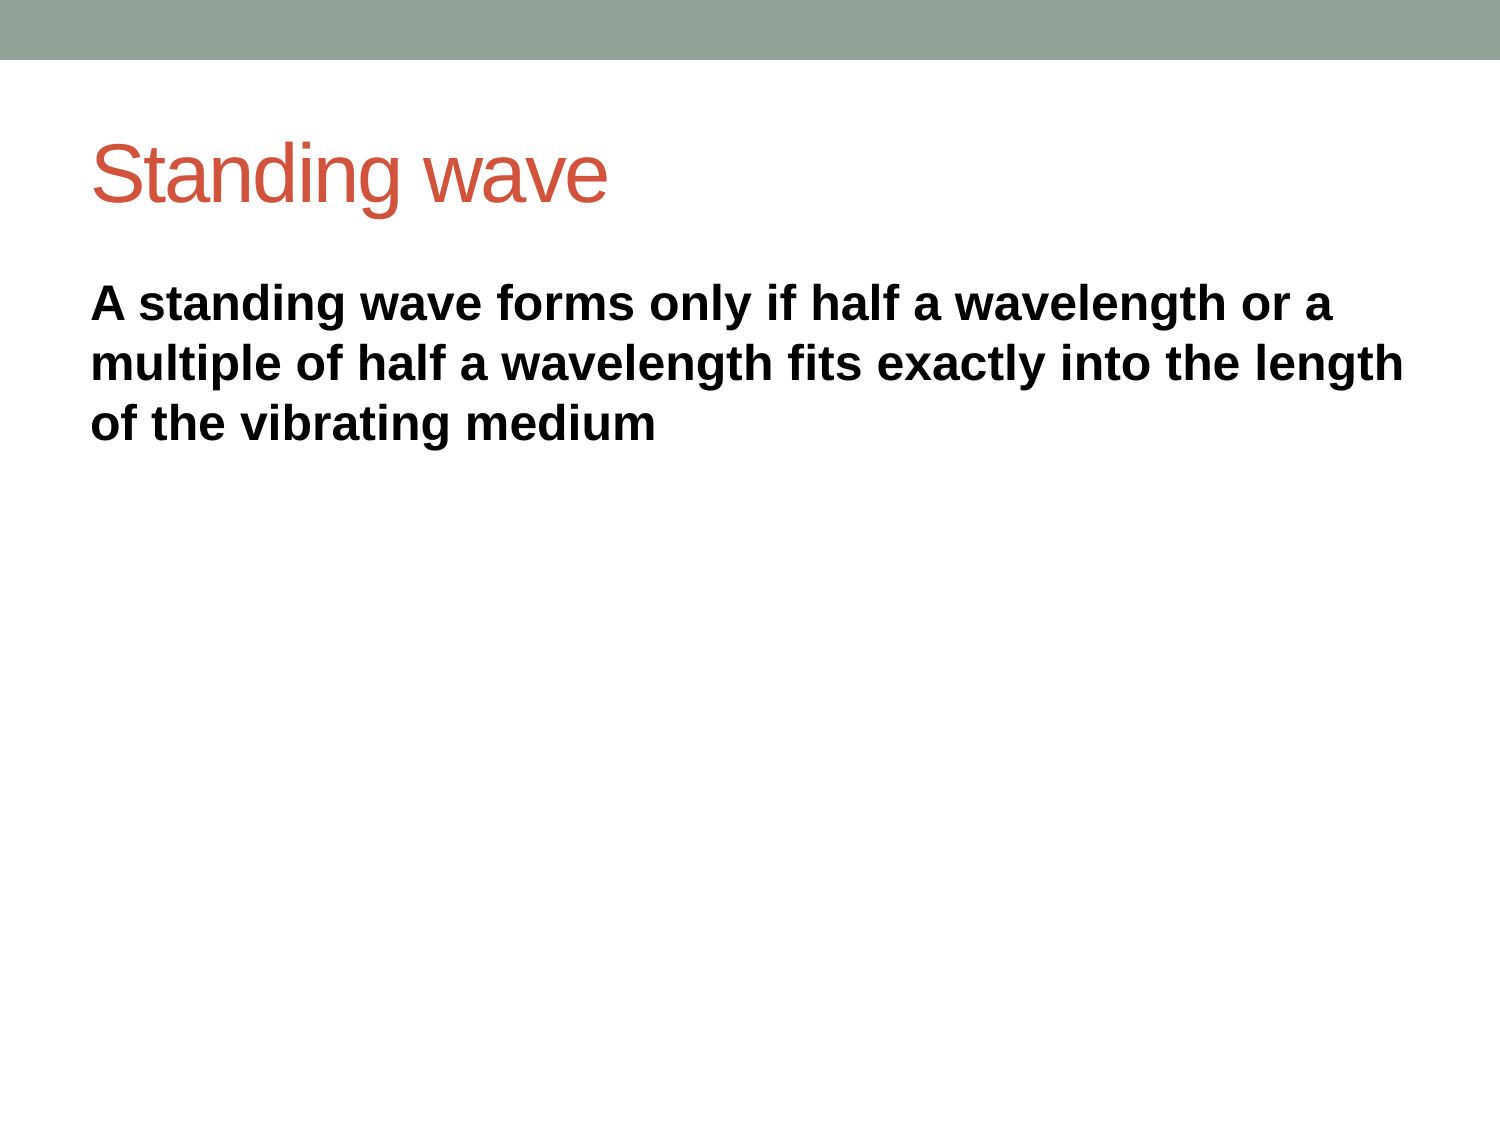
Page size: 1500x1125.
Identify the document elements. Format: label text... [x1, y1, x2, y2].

list A standing wave forms only if half a wavelength or a multiple of half a wavelength fits exactly into the length of the vibrating medium [75, 262, 1425, 1063]
title Standing wave [75, 87, 1425, 250]
